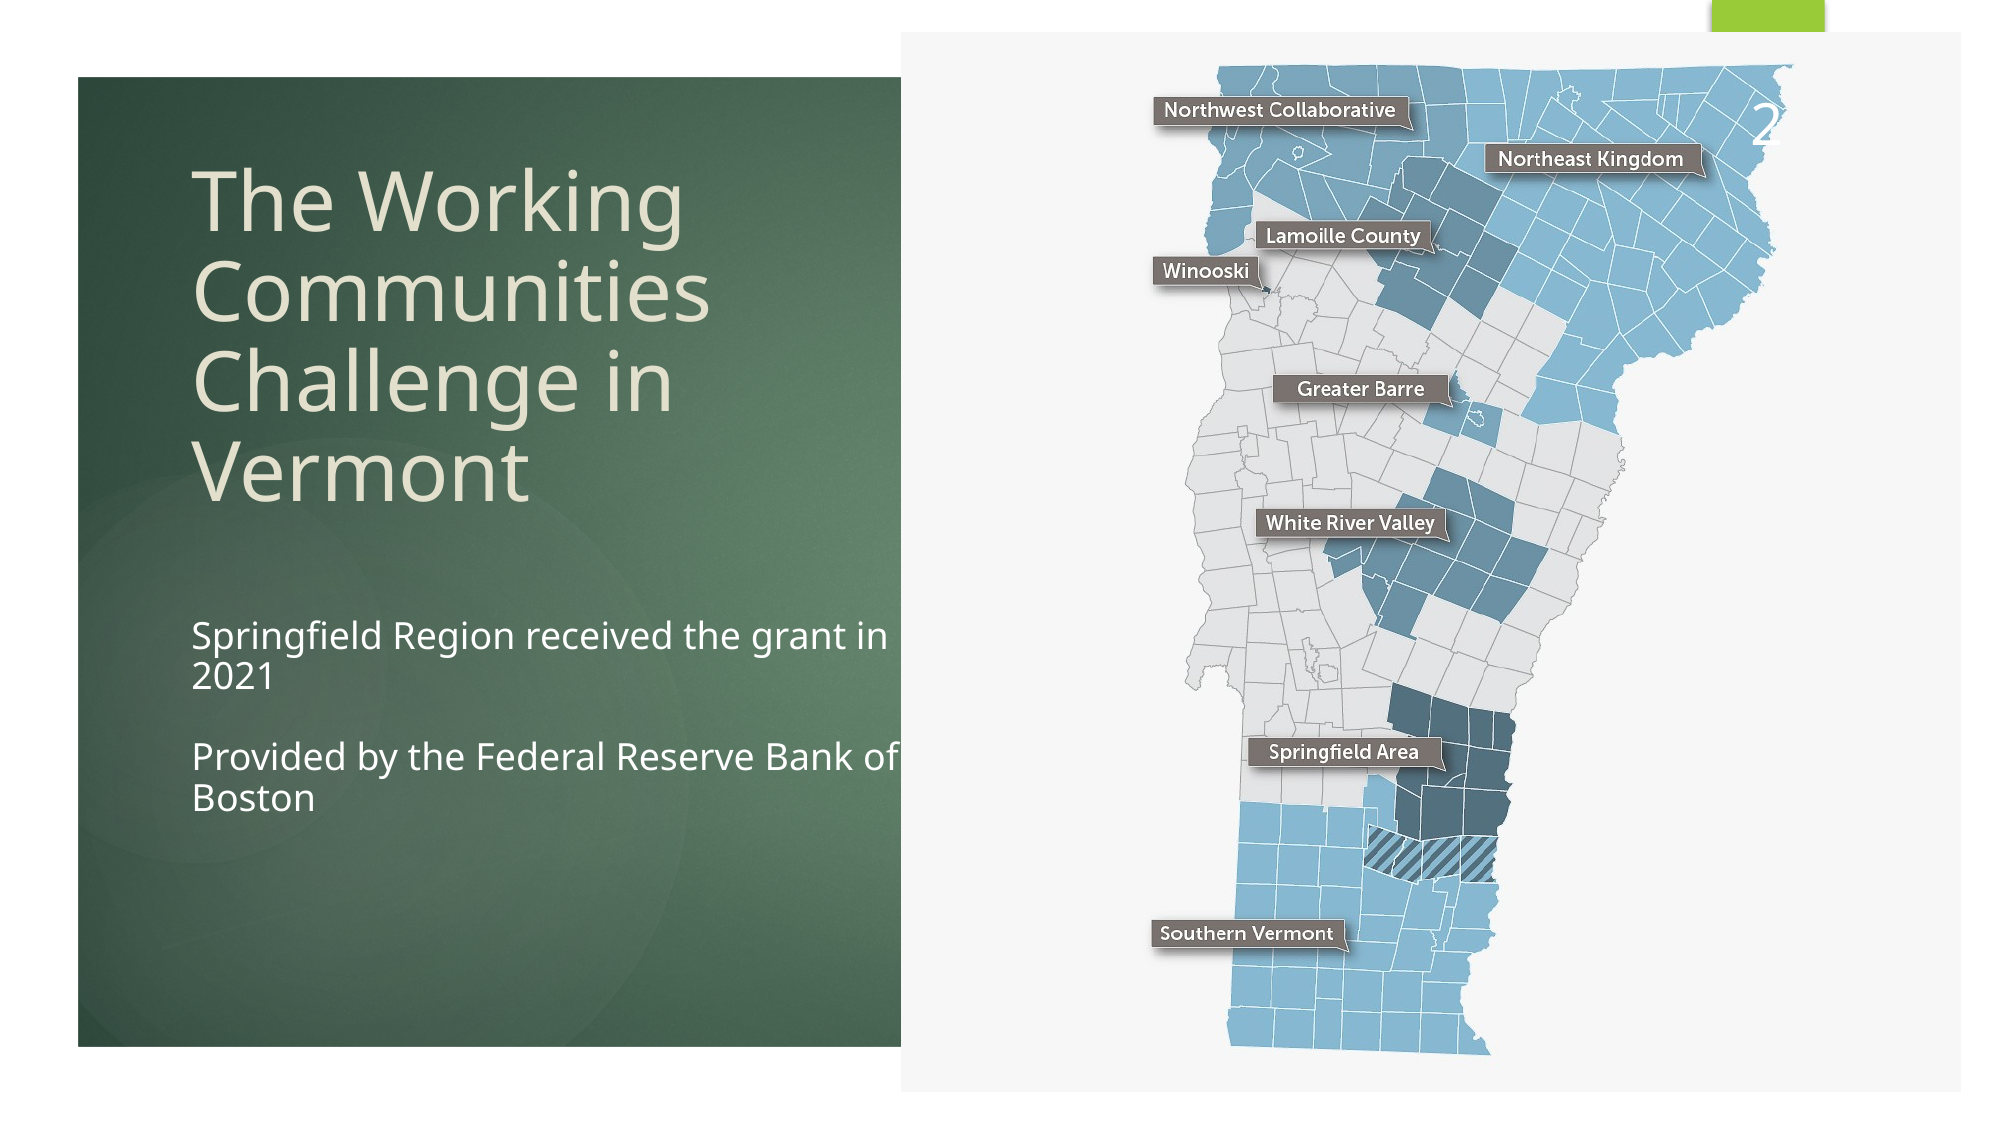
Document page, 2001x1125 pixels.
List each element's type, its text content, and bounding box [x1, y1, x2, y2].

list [901, 32, 1962, 1093]
list Springfield Region received the grant in 2021 Provided by the Federal Reserve Bank of Boston [176, 476, 895, 915]
title The Working Communities Challenge in Vermont [176, 137, 810, 476]
